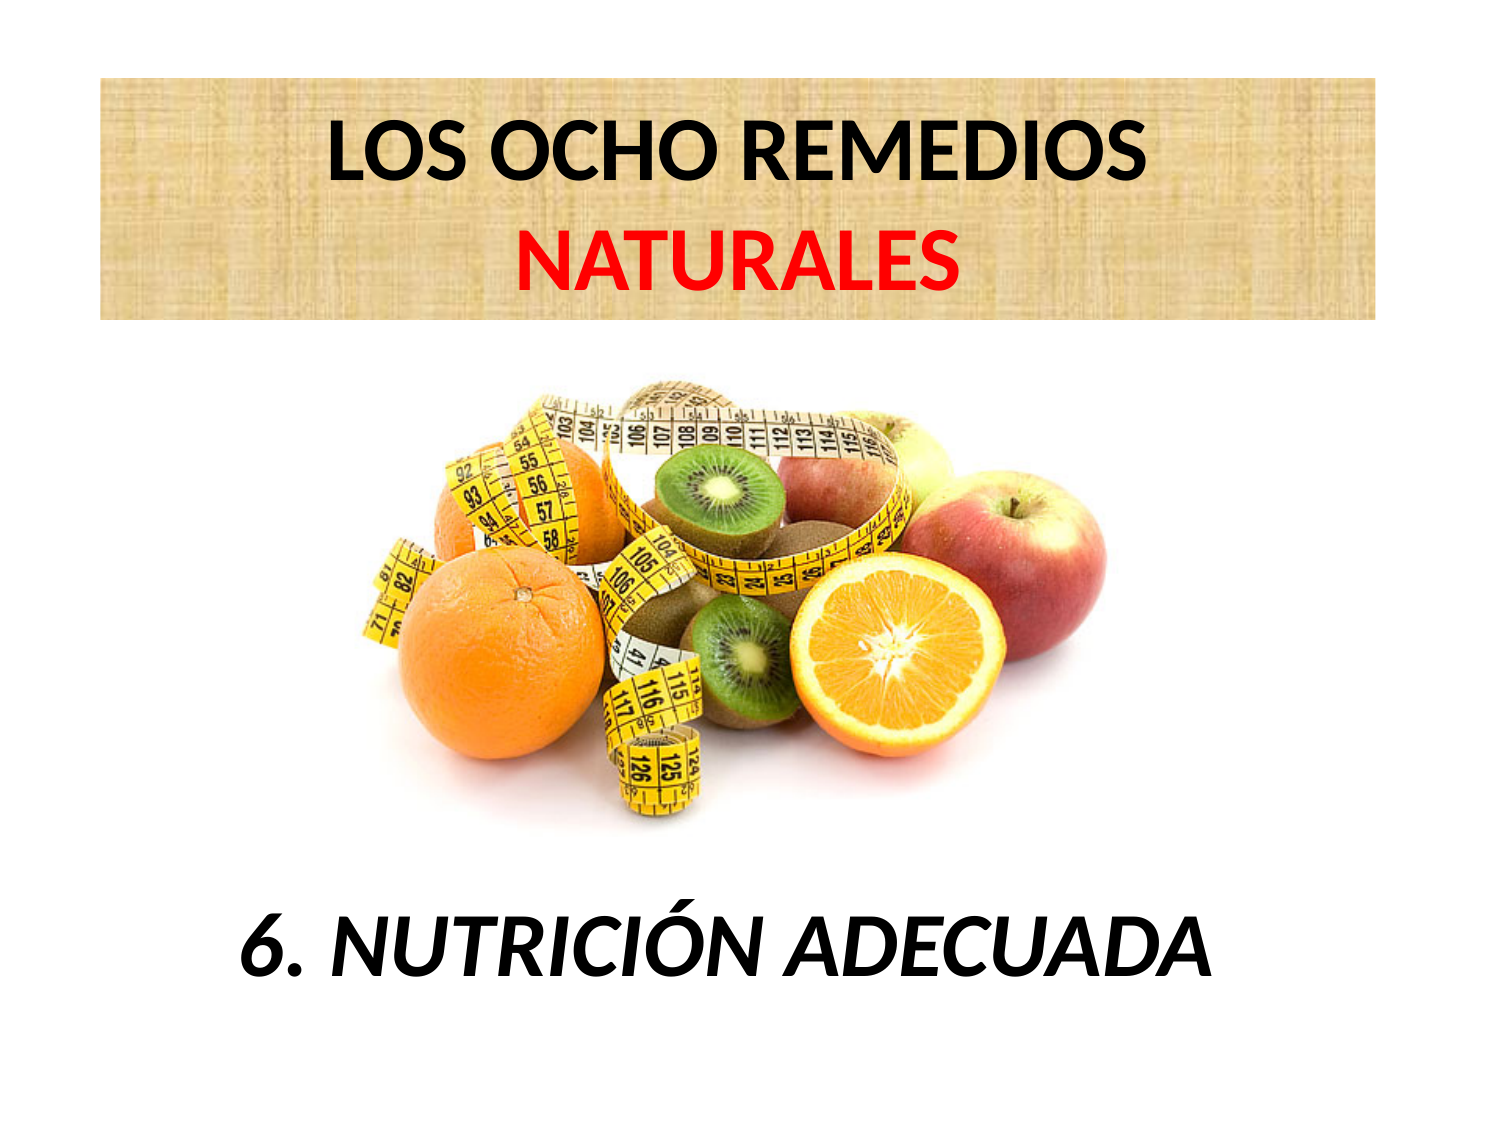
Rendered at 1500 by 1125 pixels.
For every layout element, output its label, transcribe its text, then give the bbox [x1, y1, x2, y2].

title LOS OCHO REMEDIOS NATURALES [100, 78, 1376, 320]
text_box 6. NUTRICIÓN ADECUADA [218, 877, 1235, 1002]
picture [330, 361, 1135, 855]
